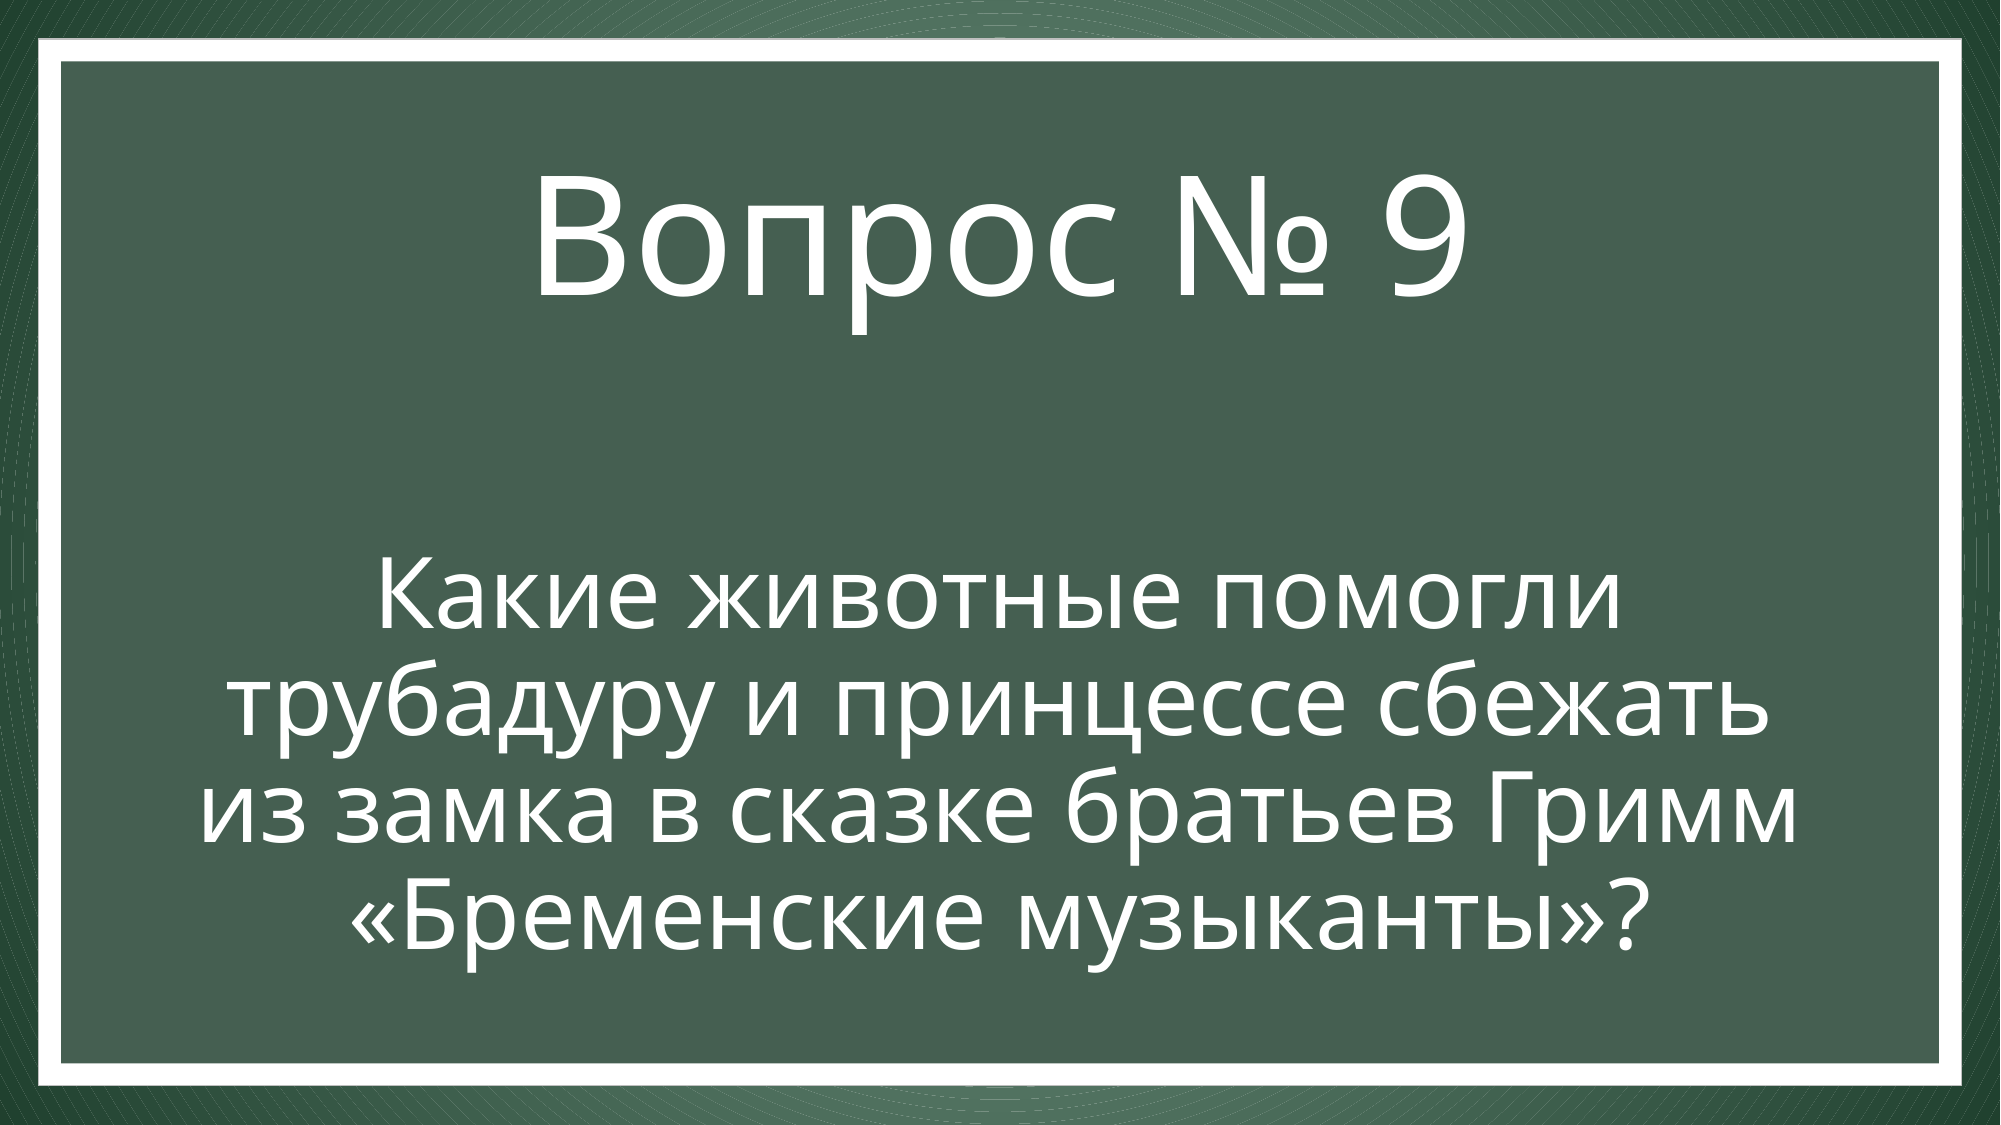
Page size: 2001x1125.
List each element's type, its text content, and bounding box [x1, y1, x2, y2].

title Какие животные помогли трубадуру и принцессе сбежать из замка в сказке братьев Гримм «Бременские музыканты»? [174, 530, 1825, 985]
list Вопрос № 9 [174, 121, 1825, 463]
